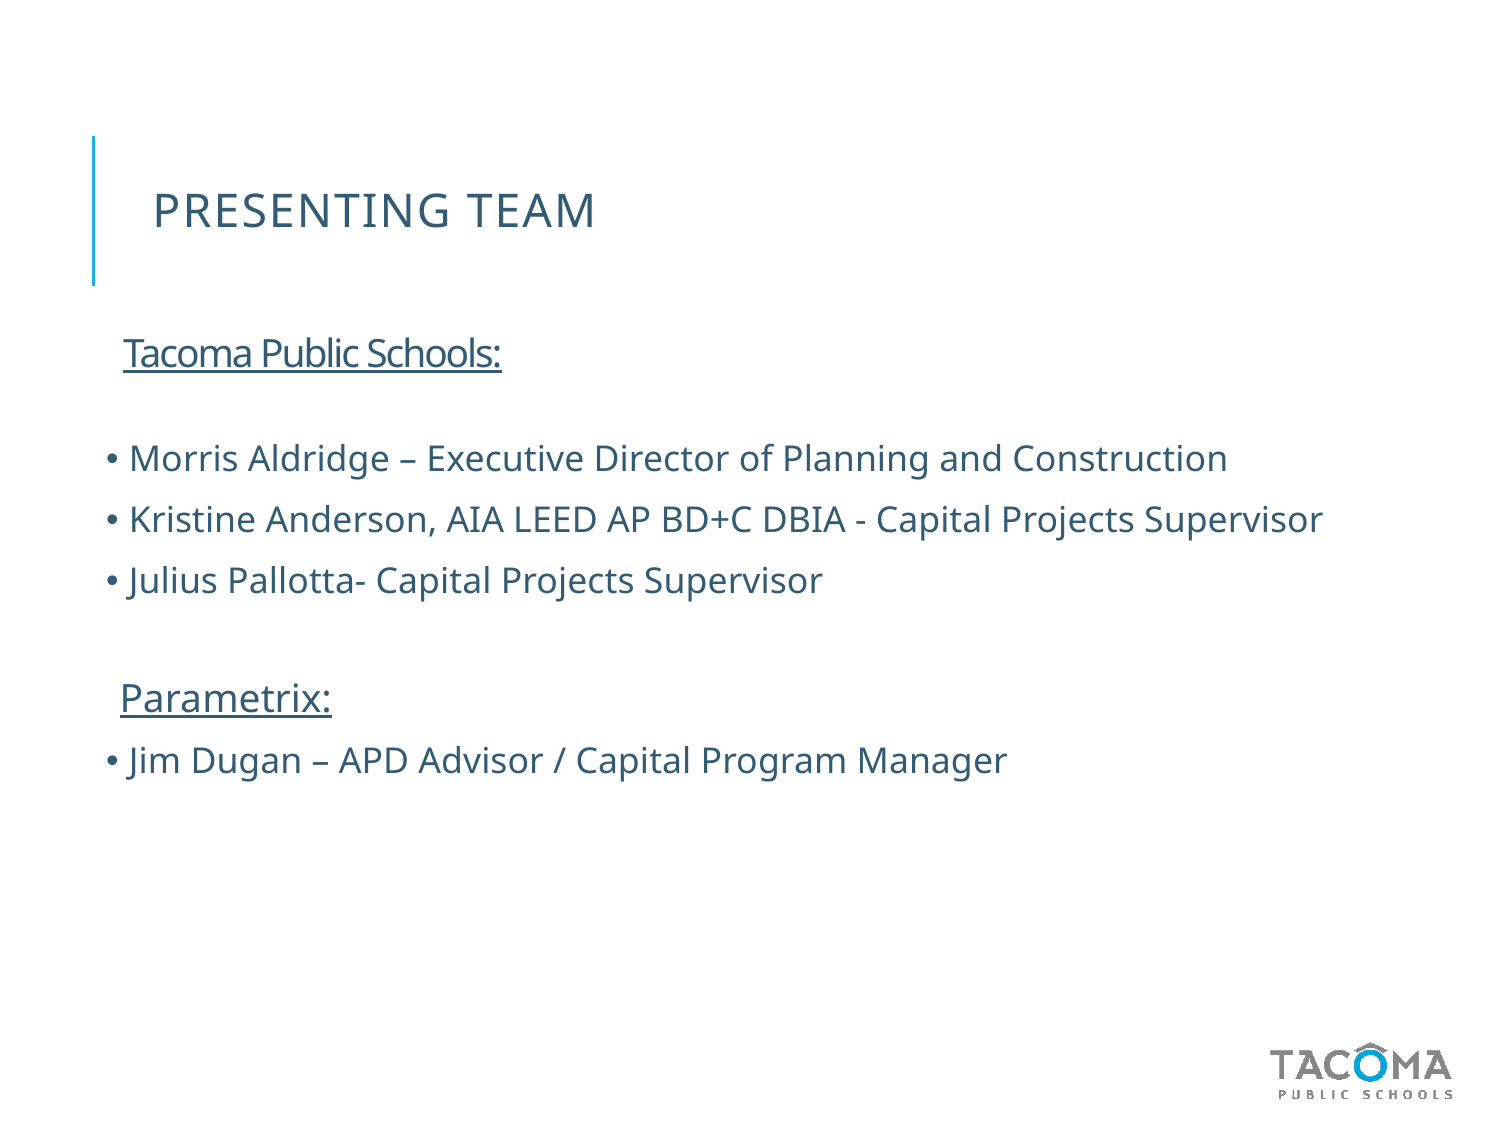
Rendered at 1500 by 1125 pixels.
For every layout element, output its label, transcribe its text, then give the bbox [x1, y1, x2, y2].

picture [1262, 1037, 1460, 1105]
title Presenting Team [137, 163, 613, 264]
list Tacoma Public Schools: Morris Aldridge – Executive Director of Planning and Construction Kristine Anderson, AIA LEED AP BD+C DBIA - Capital Projects Supervisor Julius Pallotta- Capital Projects Supervisor Parametrix: Jim Dugan – APD Advisor / Capital Program Manager [98, 287, 1361, 971]
